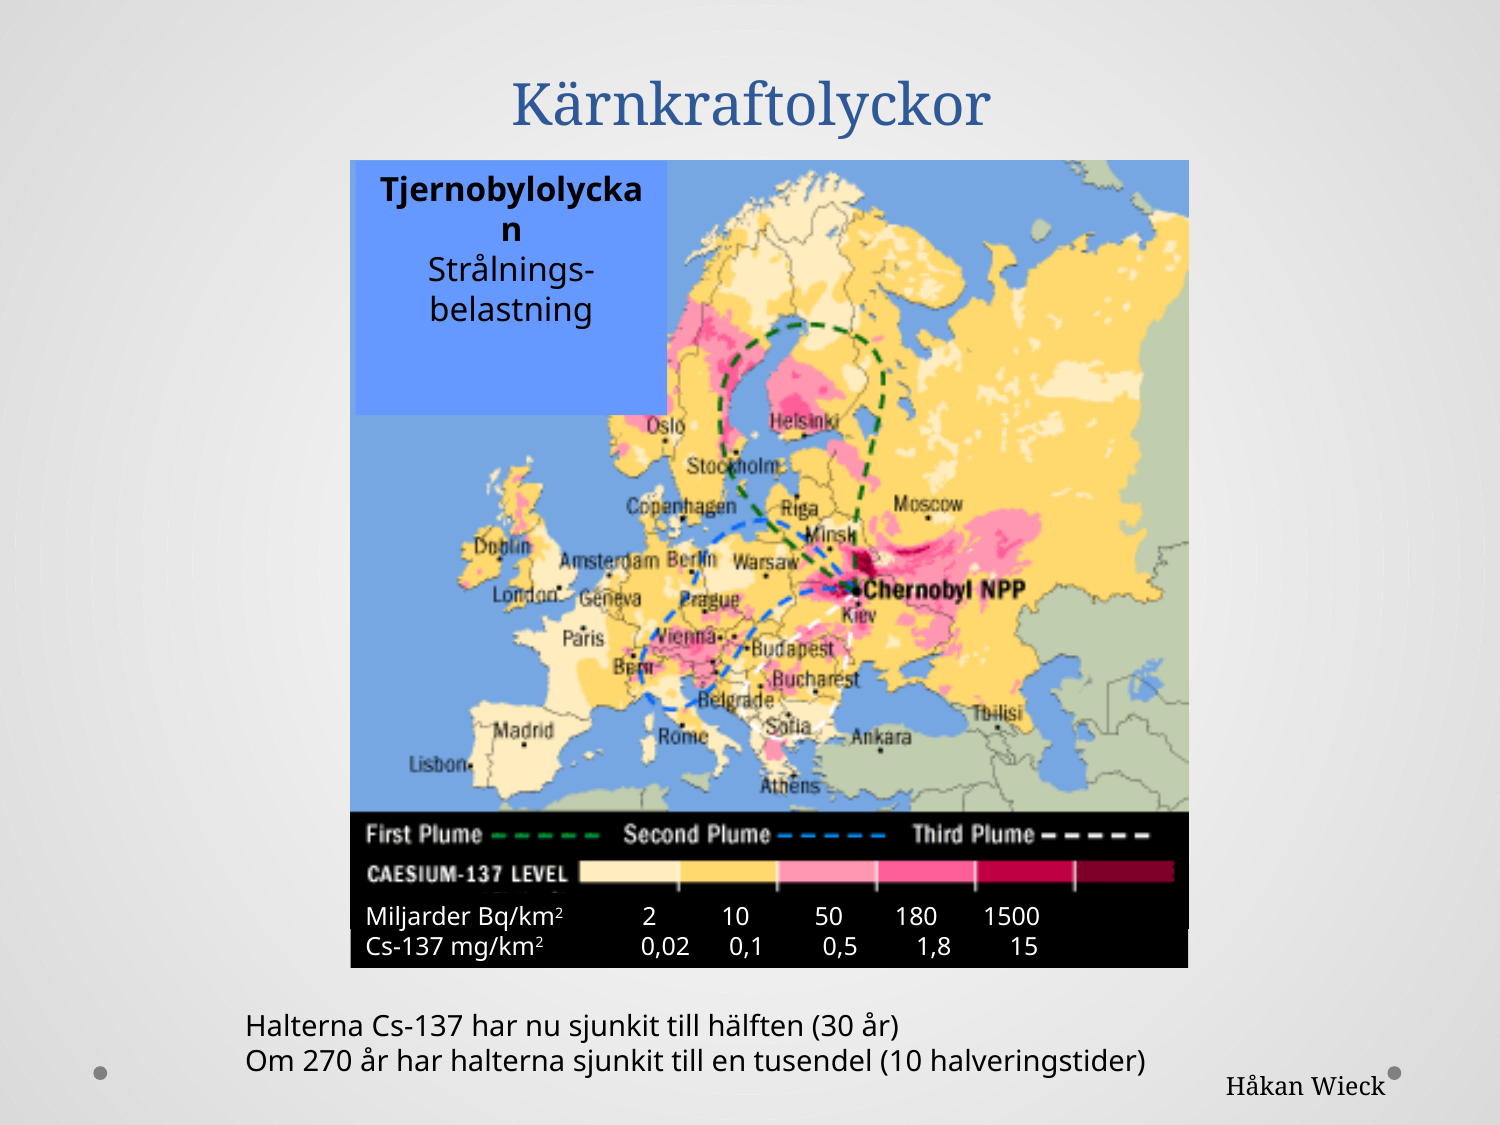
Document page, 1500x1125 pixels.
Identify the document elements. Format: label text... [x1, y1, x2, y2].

text_box Miljarder Bq/km2 2 10 50 180 1500 Cs-137 mg/km2 0,02 0,1 0,5 1,8 15 [350, 937, 1189, 968]
text_box Halterna Cs-137 har nu sjunkit till hälften (30 år) Om 270 år har halterna sjunkit till en tusendel (10 halveringstider) [230, 999, 1247, 1085]
text_box Håkan Wieck [1210, 1062, 1401, 1108]
title Kärnkraftolyckor [76, 54, 1427, 145]
picture [350, 160, 1189, 929]
